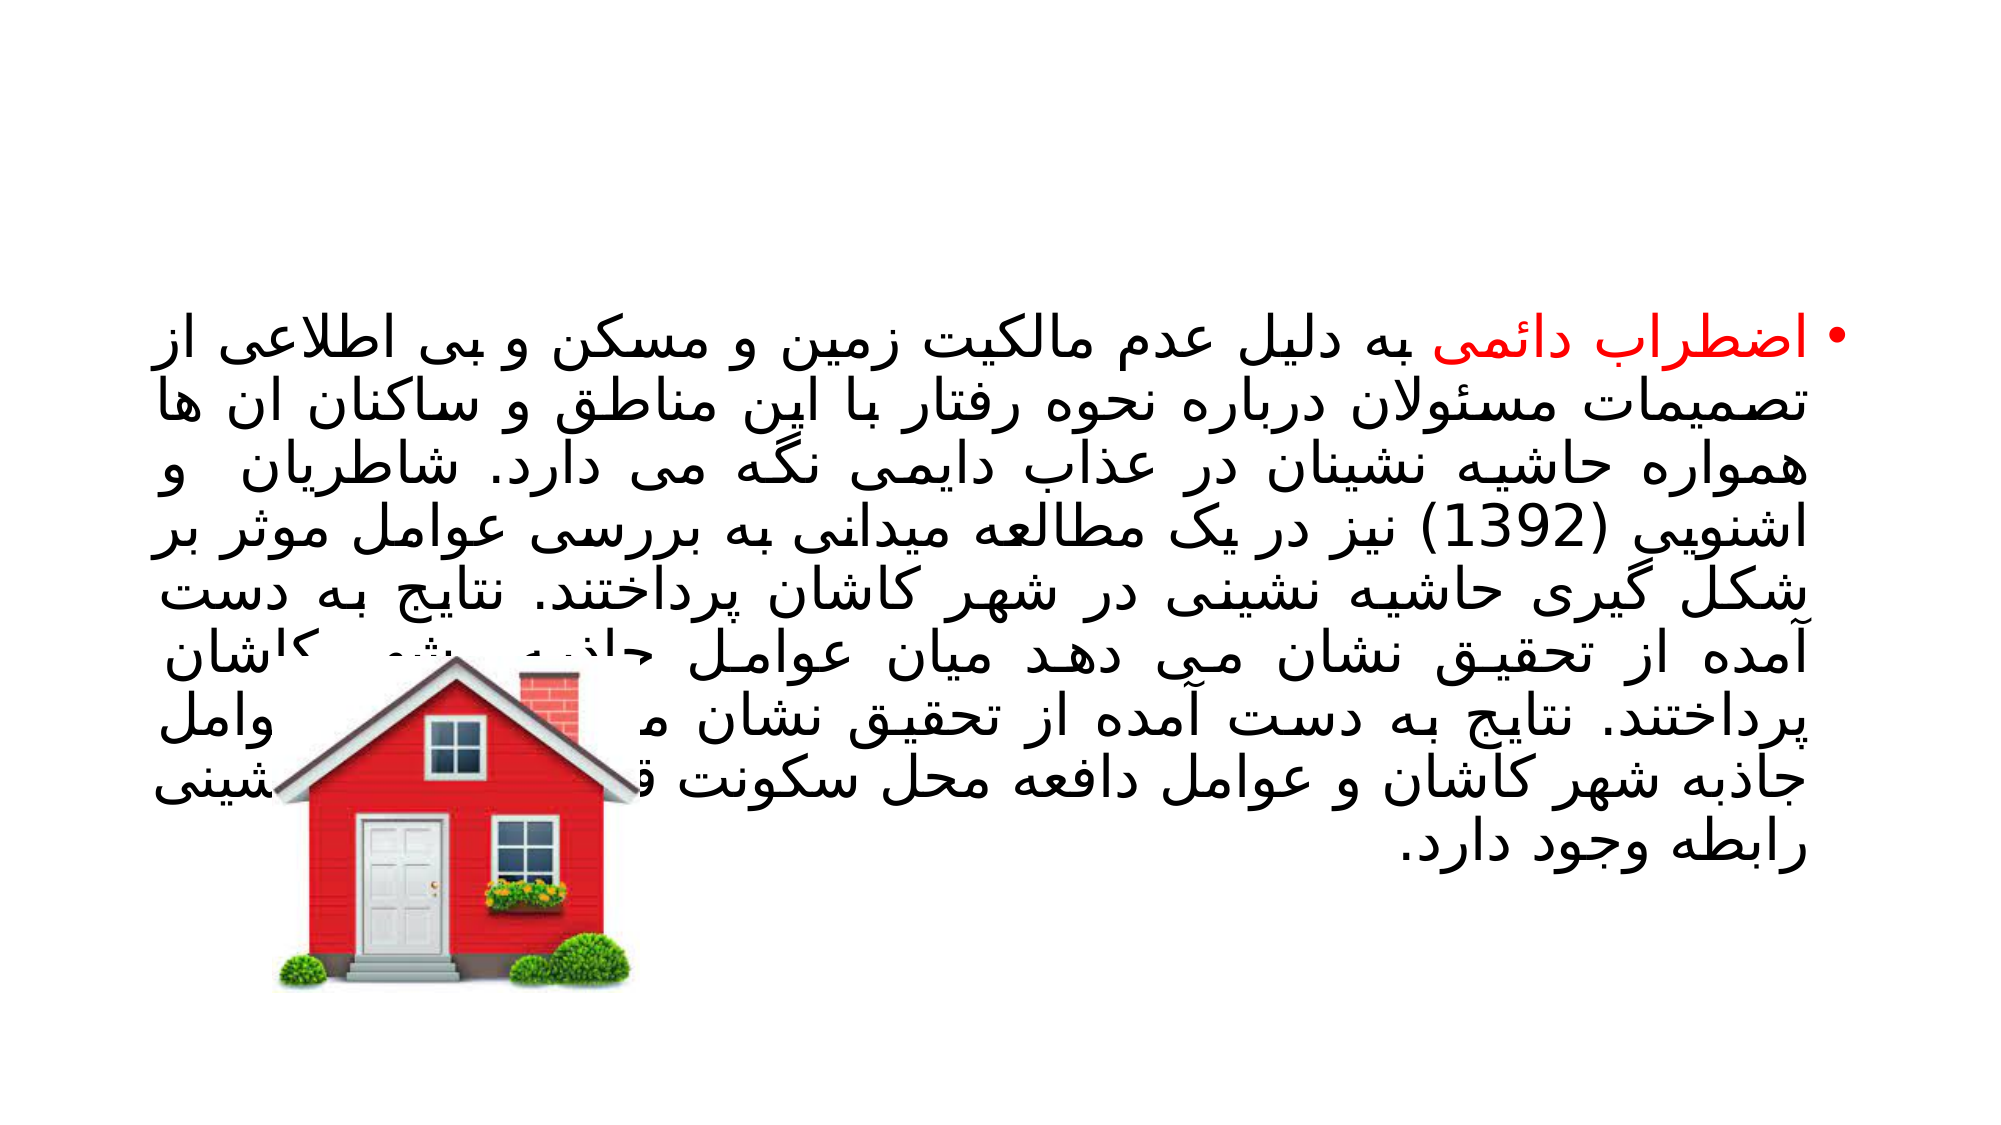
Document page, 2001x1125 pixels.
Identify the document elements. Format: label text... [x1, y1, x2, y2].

list اضطراب دائمی به دلیل عدم مالکیت زمین و مسکن و بی اطلاعی از تصمیمات مسئولان درباره نحوه رفتار با این مناطق و ساکنان ان ها همواره حاشیه نشینان در عذاب دایمی نگه می دارد. شاطریان و اشنویی (1392) نیز در یک مطالعه میدانی به بررسی عوامل موثر بر شکل گیری حاشیه نشینی در شهر کاشان پرداختند. نتایج به دست آمده از تحقیق نشان می دهد میان عوامل جاذبه شهر کاشان پرداختند. نتایج به دست آمده از تحقیق نشان می دهد میان عوامل جاذبه شهر کاشان و عوامل دافعه محل سکونت قبلی با حاشیه نشینی رابطه وجود دارد. [137, 299, 1863, 1014]
picture [272, 656, 640, 993]
